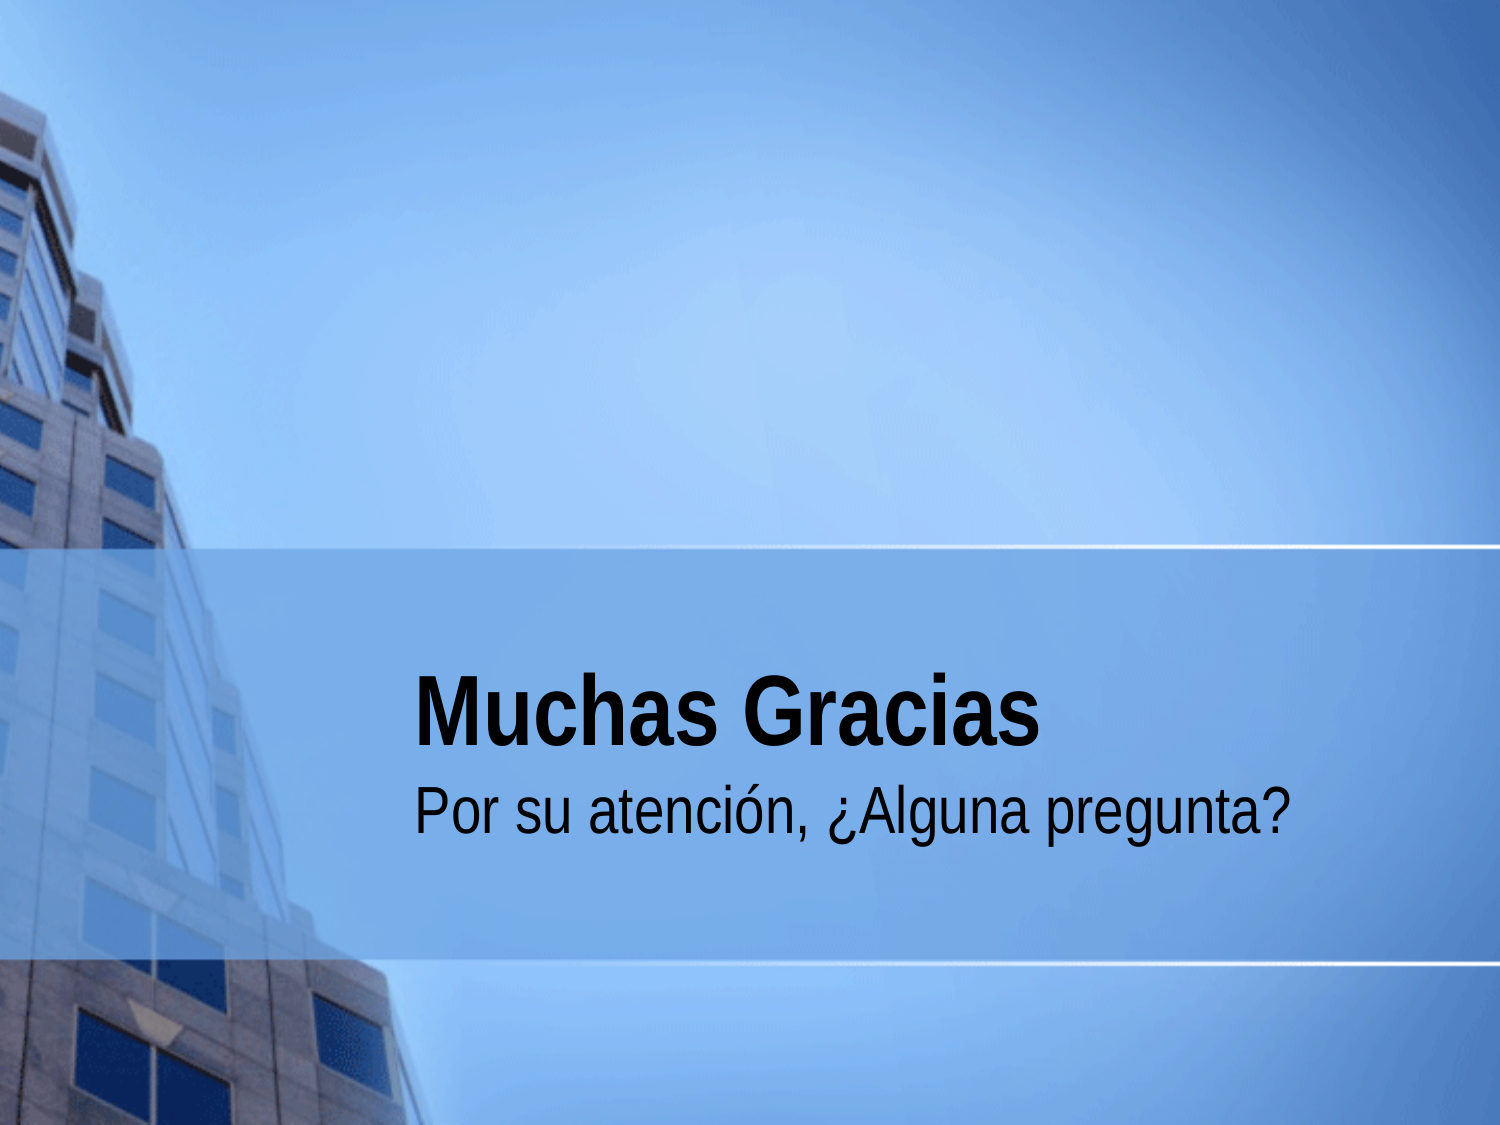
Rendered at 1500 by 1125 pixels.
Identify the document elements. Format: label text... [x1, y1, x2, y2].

title Muchas Gracias [399, 549, 1438, 774]
subtitle Por su atención, ¿Alguna pregunta? [399, 774, 1438, 888]
picture [0, 0, 1500, 1125]
